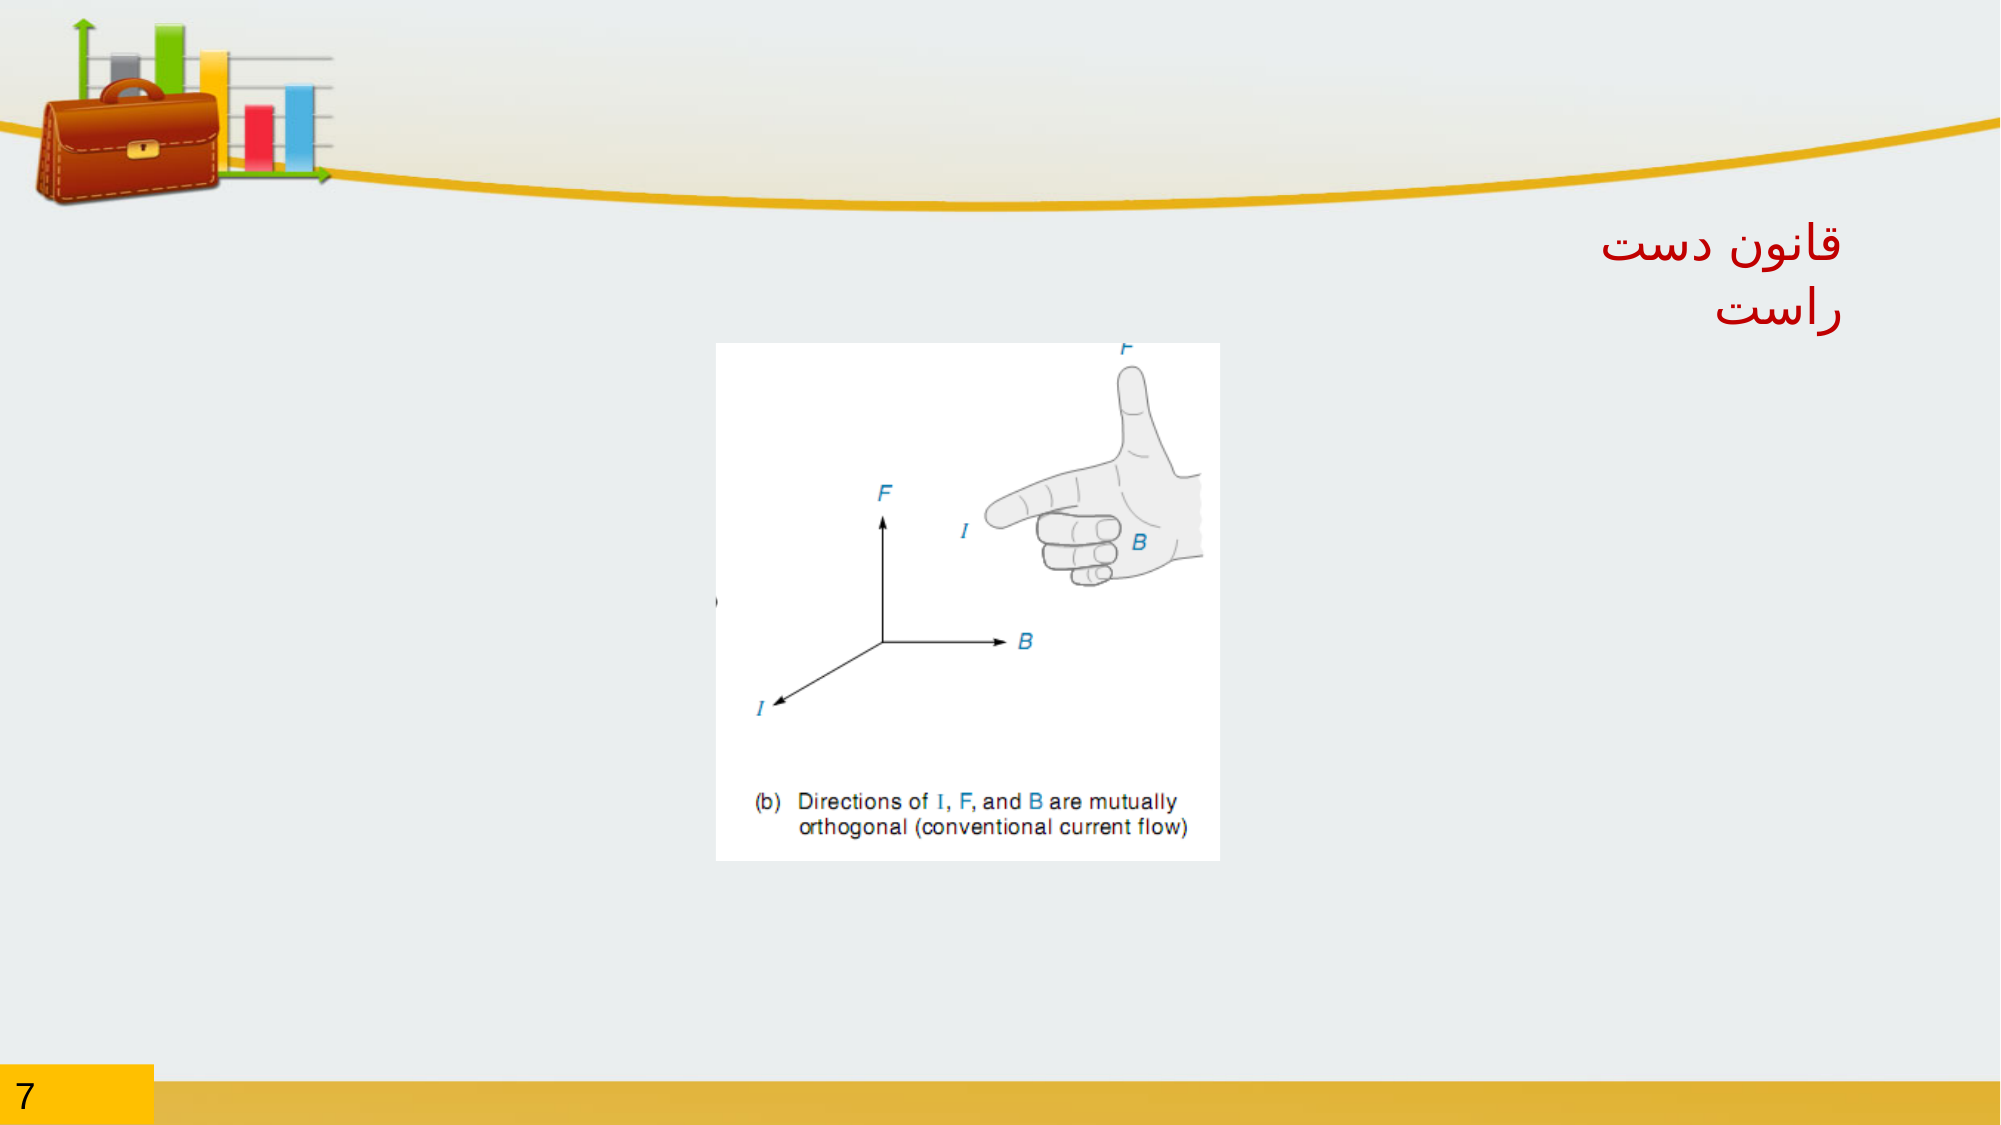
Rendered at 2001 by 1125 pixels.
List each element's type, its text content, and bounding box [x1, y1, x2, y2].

picture [0, 0, 2001, 1125]
text_box 7 [0, 1064, 154, 1125]
text_box قانون دست راست [1502, 198, 1859, 342]
